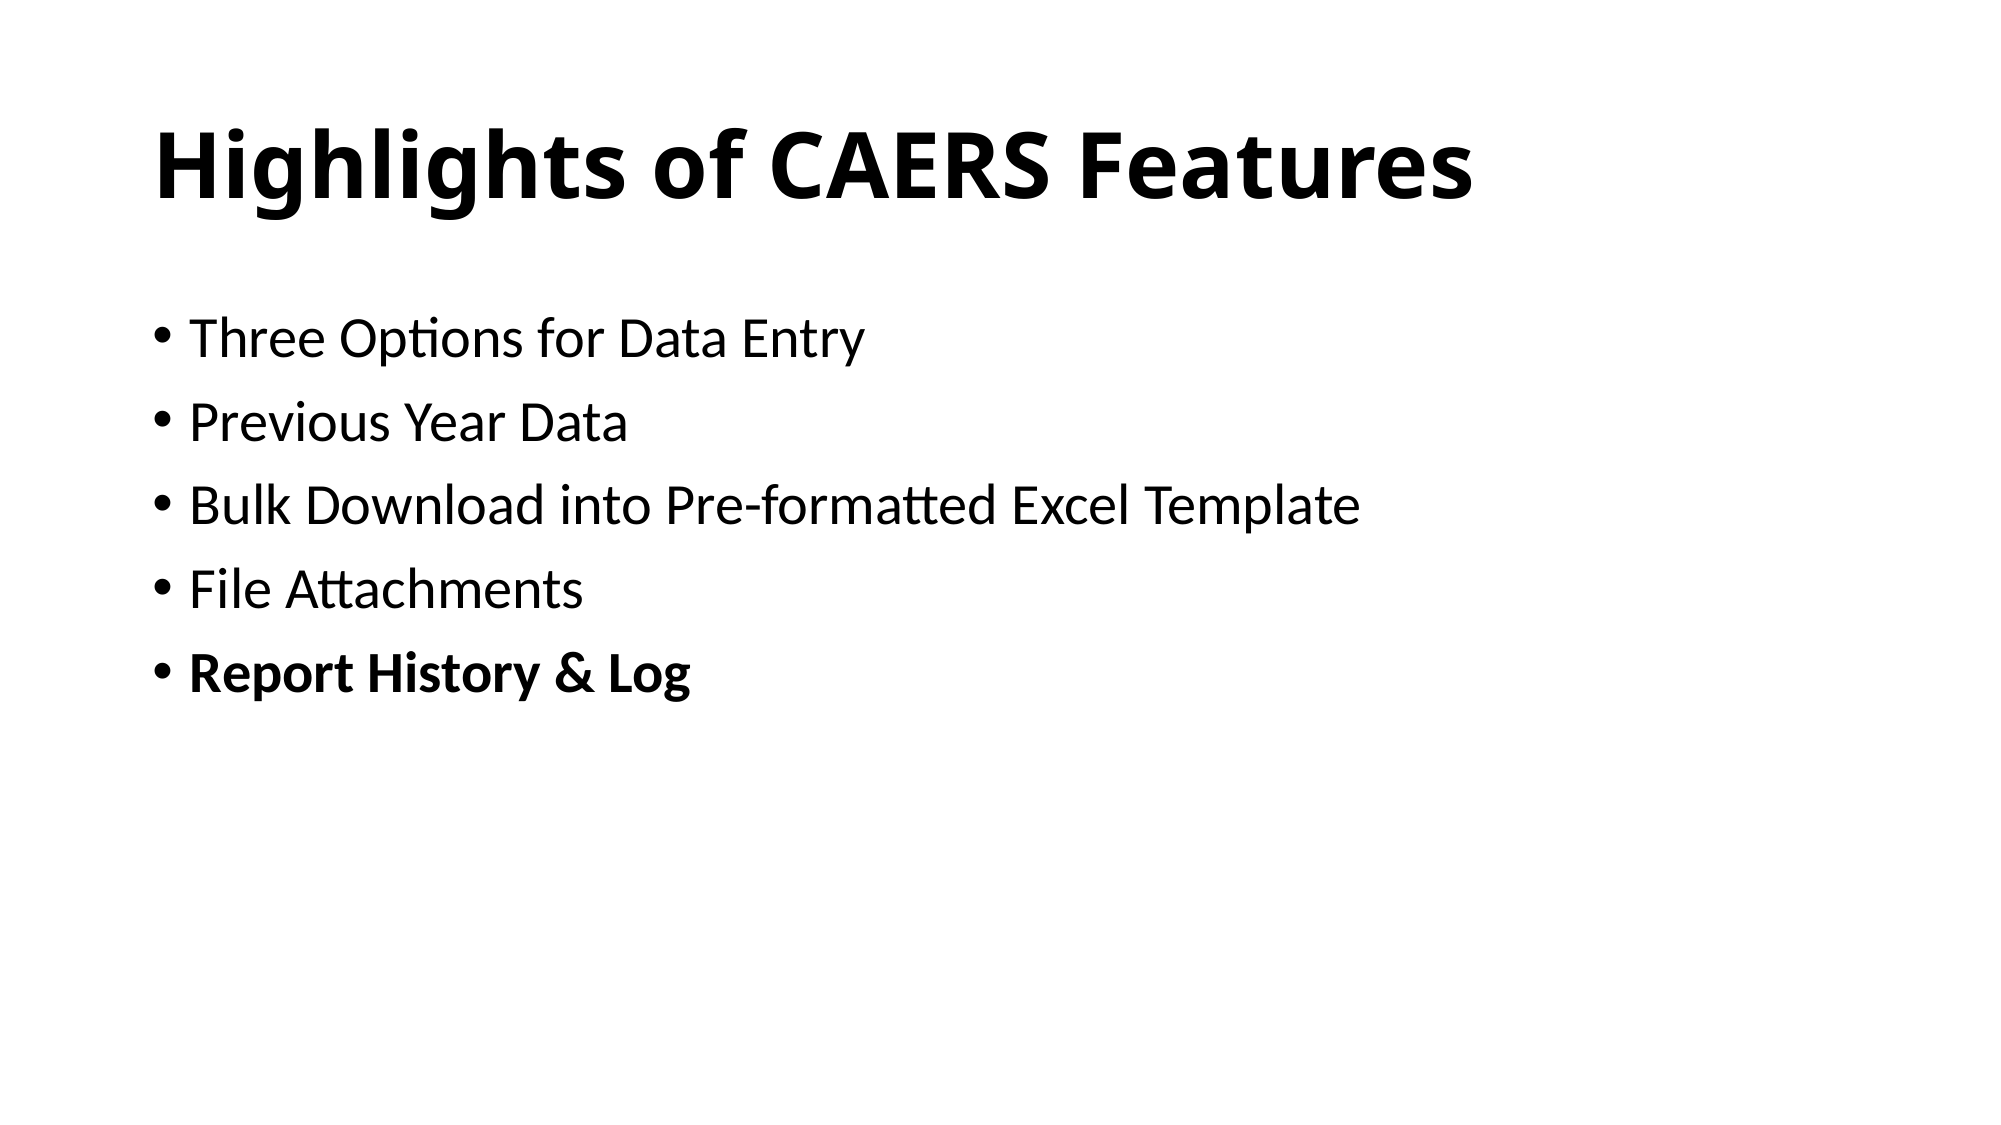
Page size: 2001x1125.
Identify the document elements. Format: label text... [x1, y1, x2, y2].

title Highlights of CAERS Features [137, 59, 1863, 278]
list Three Options for Data Entry Previous Year Data Bulk Download into Pre-formatted Excel Template File Attachments [137, 299, 1863, 634]
text_box Report History & Log [137, 634, 1863, 1013]
